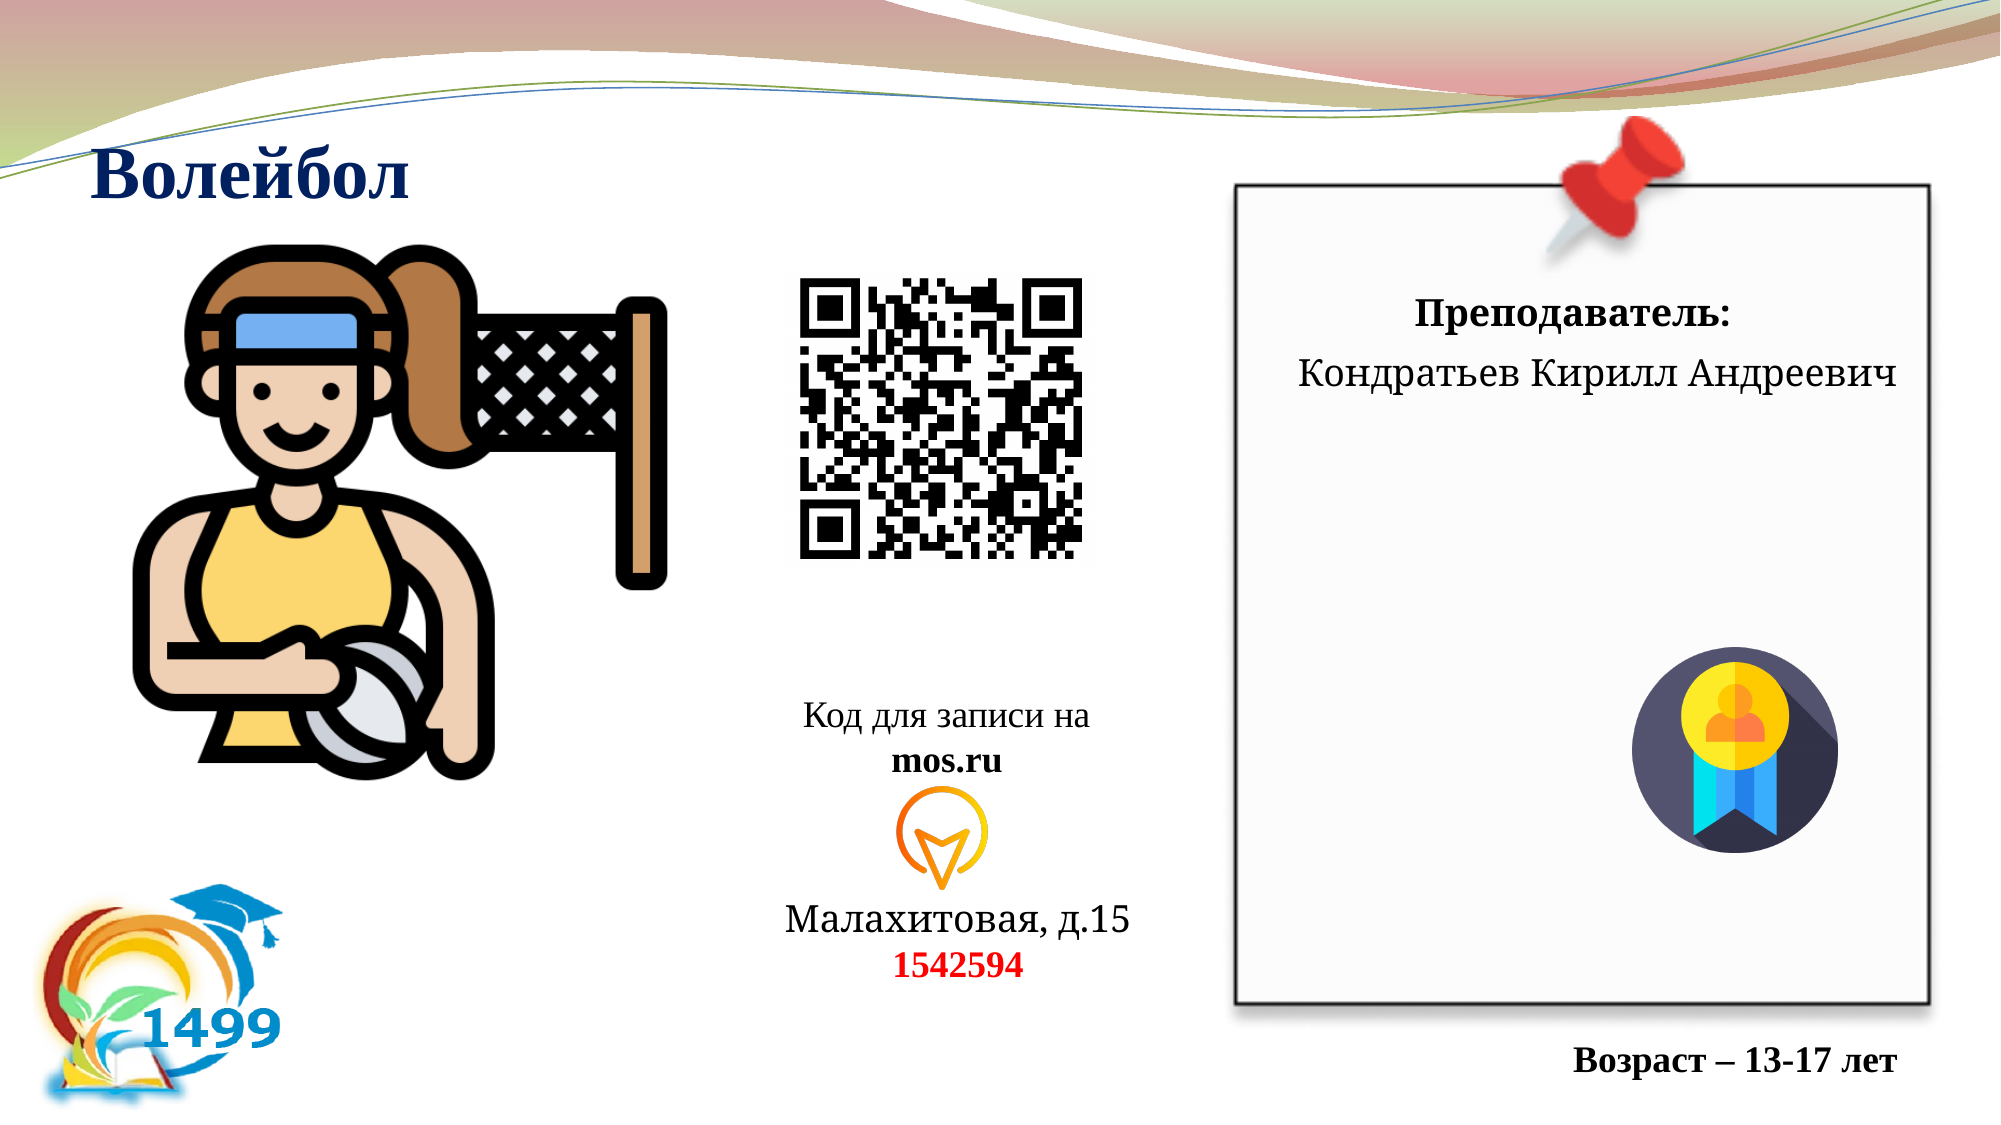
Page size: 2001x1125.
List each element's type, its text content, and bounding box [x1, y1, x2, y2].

text_box Возраст – 13-17 лет [1558, 1046, 1913, 1088]
text_box Код для записи на mos.ru [768, 682, 1126, 788]
text_box Малахитовая, д.15 1542594 [769, 887, 1147, 993]
picture [783, 260, 1099, 576]
picture [1221, 116, 1946, 1034]
picture [123, 236, 677, 790]
text_box Волейбол [75, 116, 426, 221]
picture [890, 786, 994, 890]
picture [33, 873, 285, 1125]
